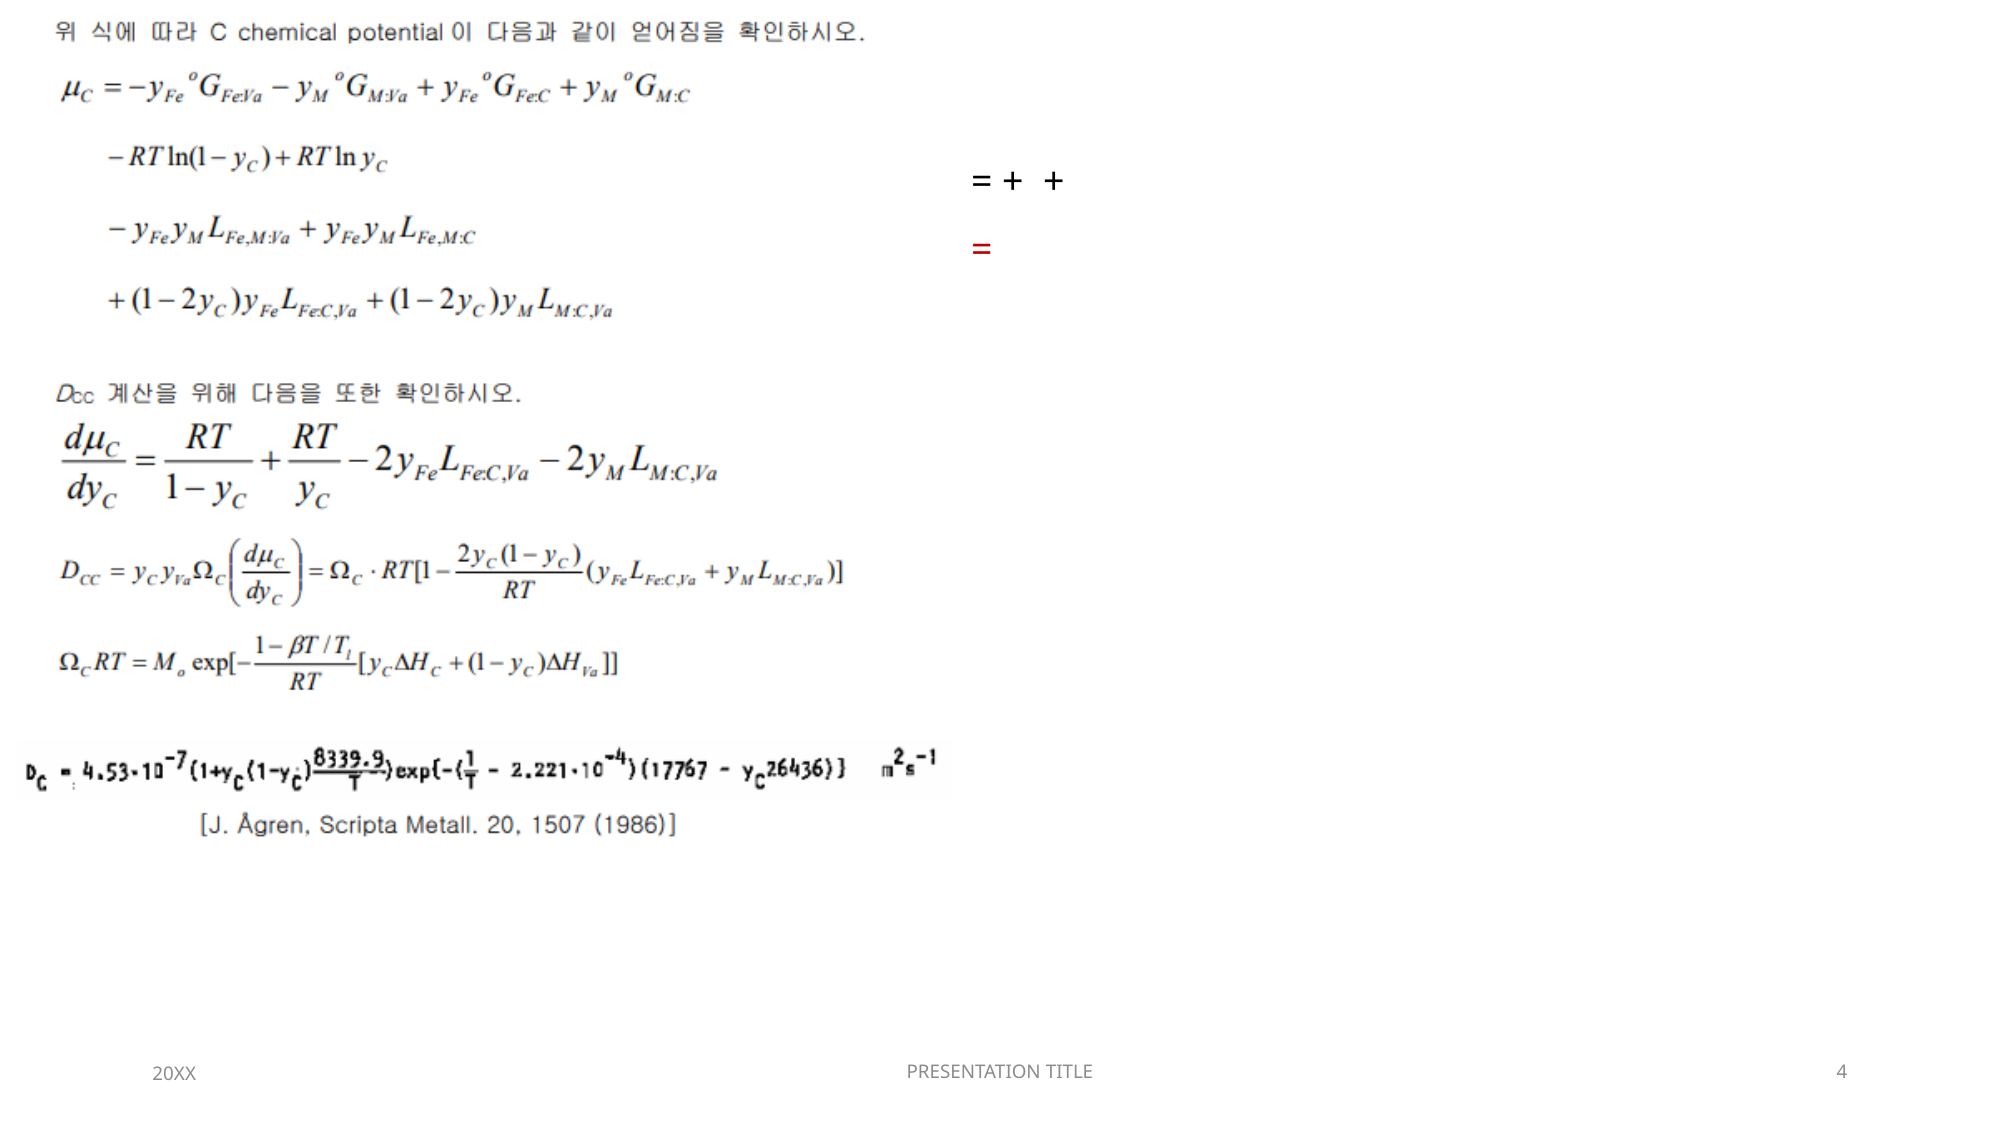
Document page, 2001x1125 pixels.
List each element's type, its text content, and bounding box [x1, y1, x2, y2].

slide_number 20XX [137, 1042, 588, 1103]
footer PRESENTATION TITLE [662, 1042, 1338, 1103]
picture [0, 0, 958, 865]
slide_number 4 [1412, 1042, 1863, 1103]
